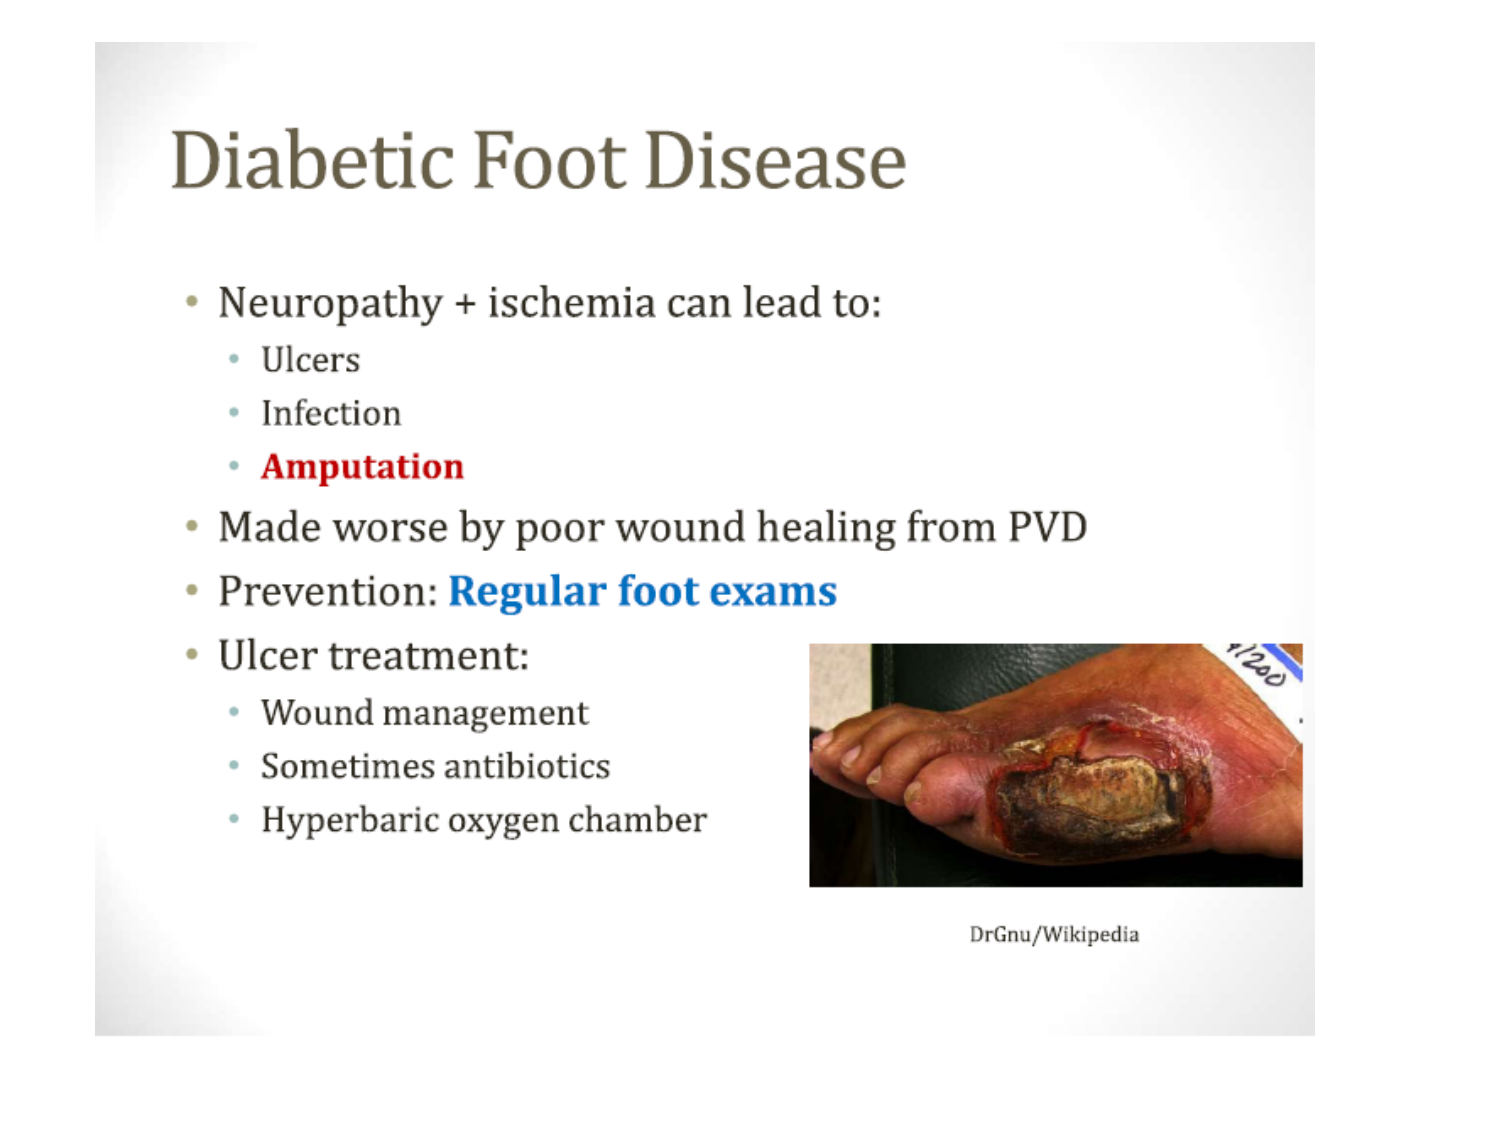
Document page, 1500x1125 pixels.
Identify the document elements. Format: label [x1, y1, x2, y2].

list [95, 42, 1316, 1038]
